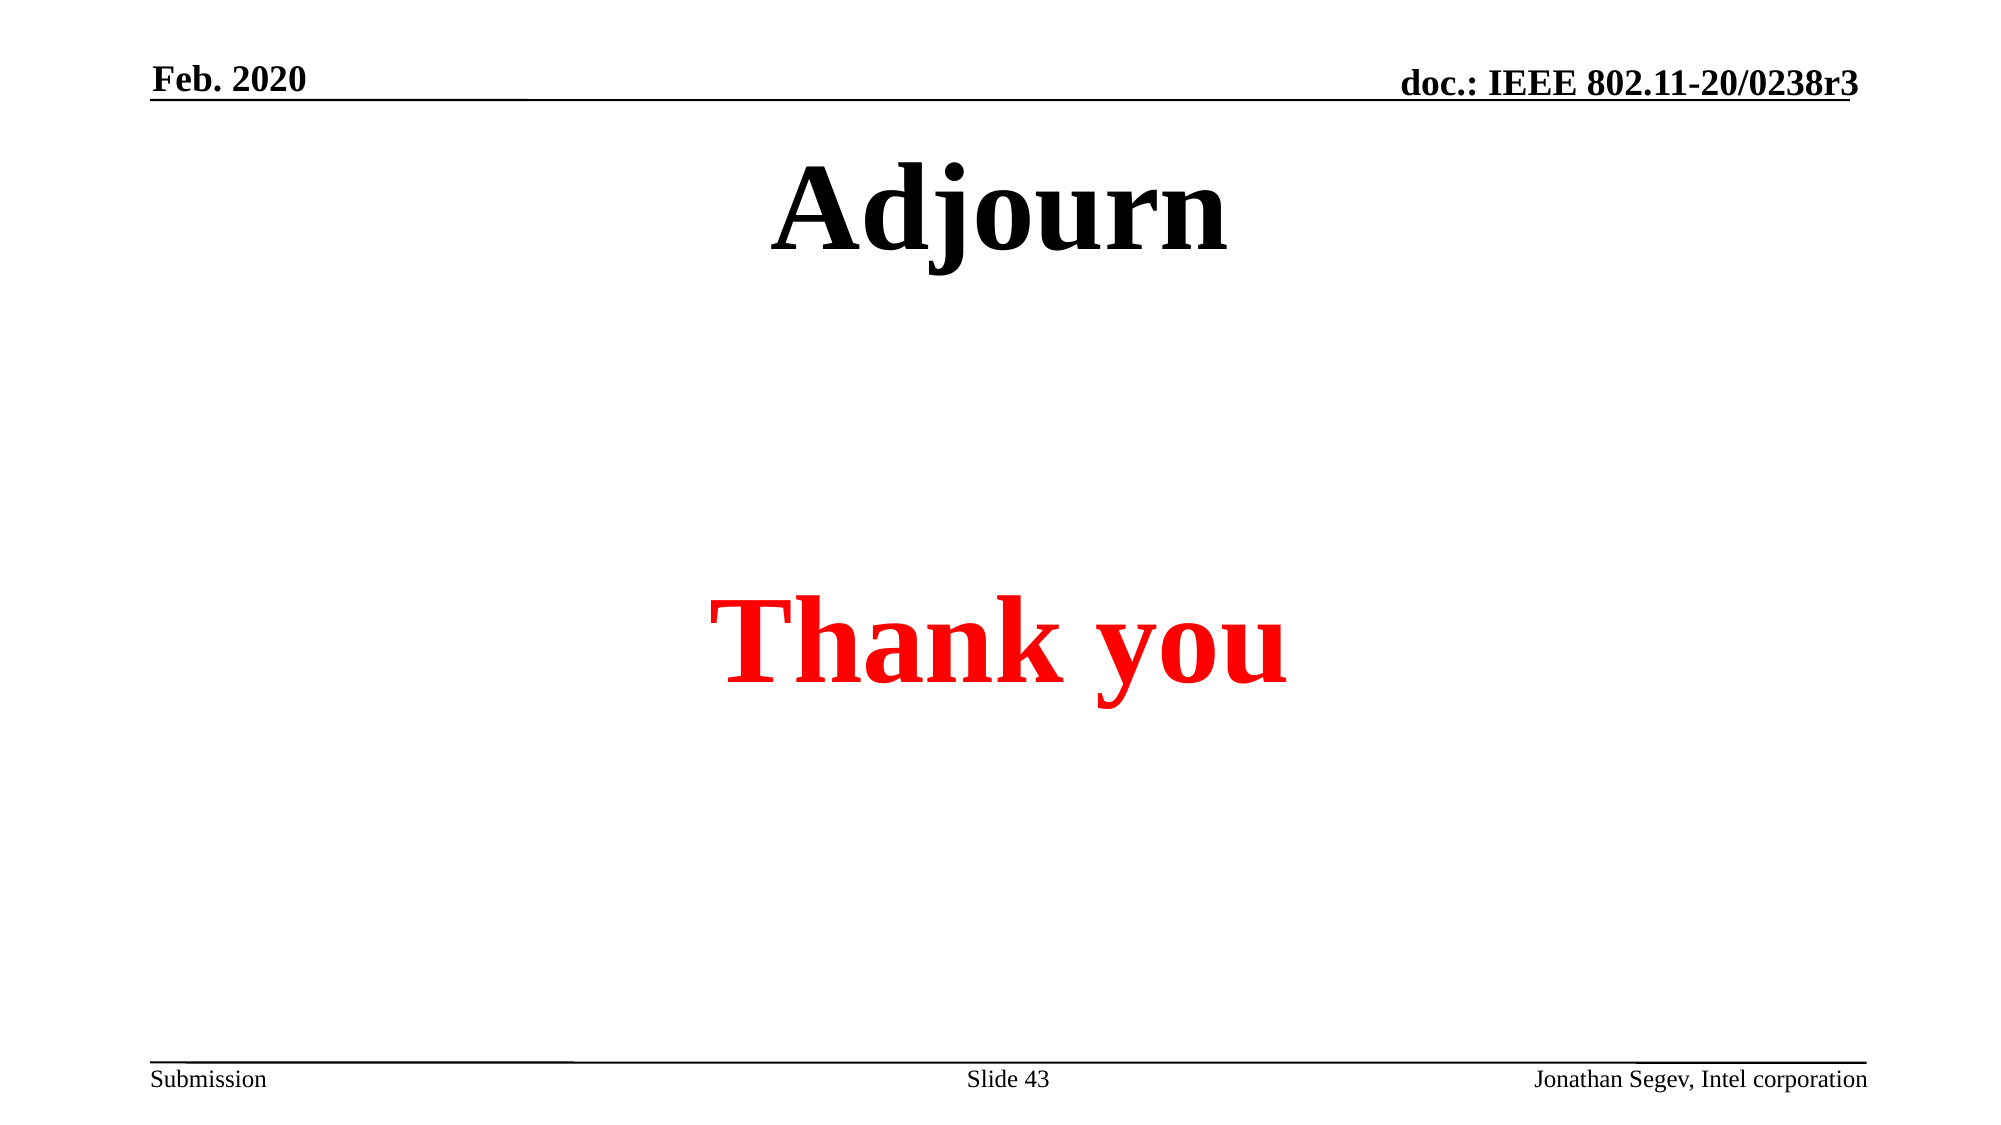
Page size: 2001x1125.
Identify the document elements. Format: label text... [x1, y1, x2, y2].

title Adjourn [149, 112, 1850, 288]
footer Jonathan Segev, Intel corporation [1171, 1061, 1869, 1093]
list Thank you [149, 324, 1850, 1000]
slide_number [152, 54, 563, 100]
slide_number Slide 43 [950, 1061, 1067, 1123]
